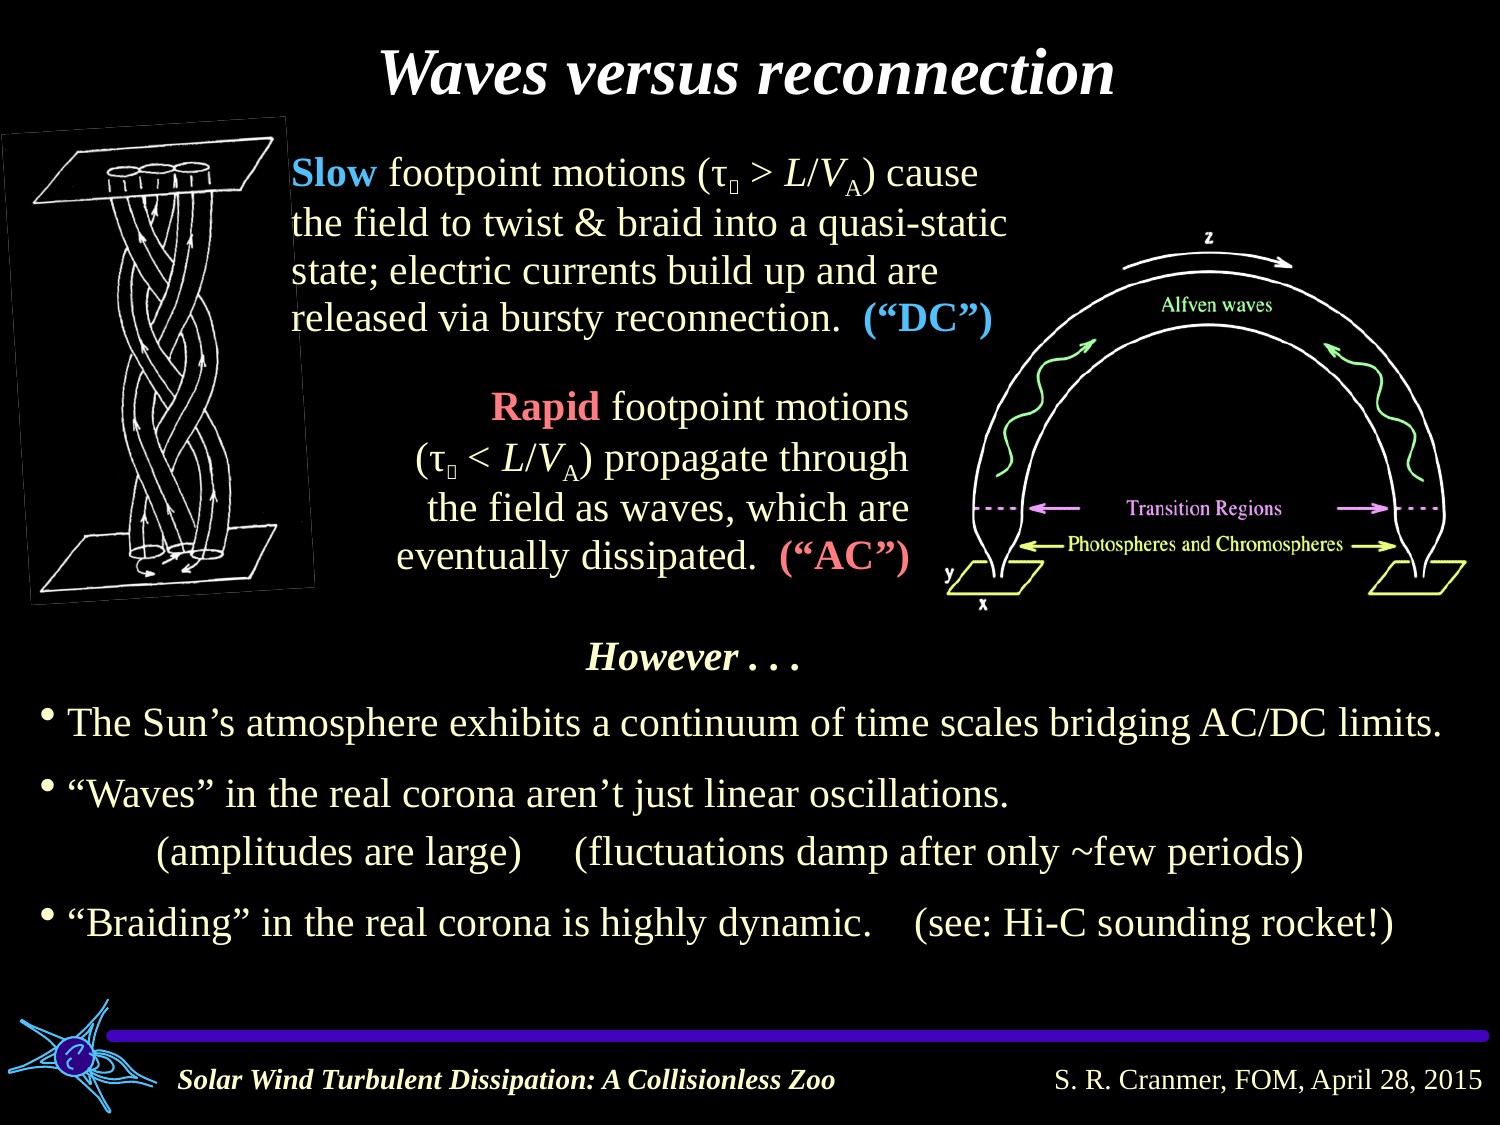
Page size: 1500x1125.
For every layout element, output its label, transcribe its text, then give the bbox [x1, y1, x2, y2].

text_box Rapid footpoint motions (τ < L/VA) propagate through the field as waves, which are eventually dissipated. (“AC”) [362, 374, 925, 587]
text_box Waves versus reconnection [18, 10, 1475, 125]
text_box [24, 624, 1463, 956]
picture [2, 117, 315, 604]
text_box Slow footpoint motions (τ > L/VA) cause the field to twist & braid into a quasi-static state; electric currents build up and are released via bursty reconnection. (“DC”) [304, 137, 1053, 349]
picture [937, 224, 1472, 614]
